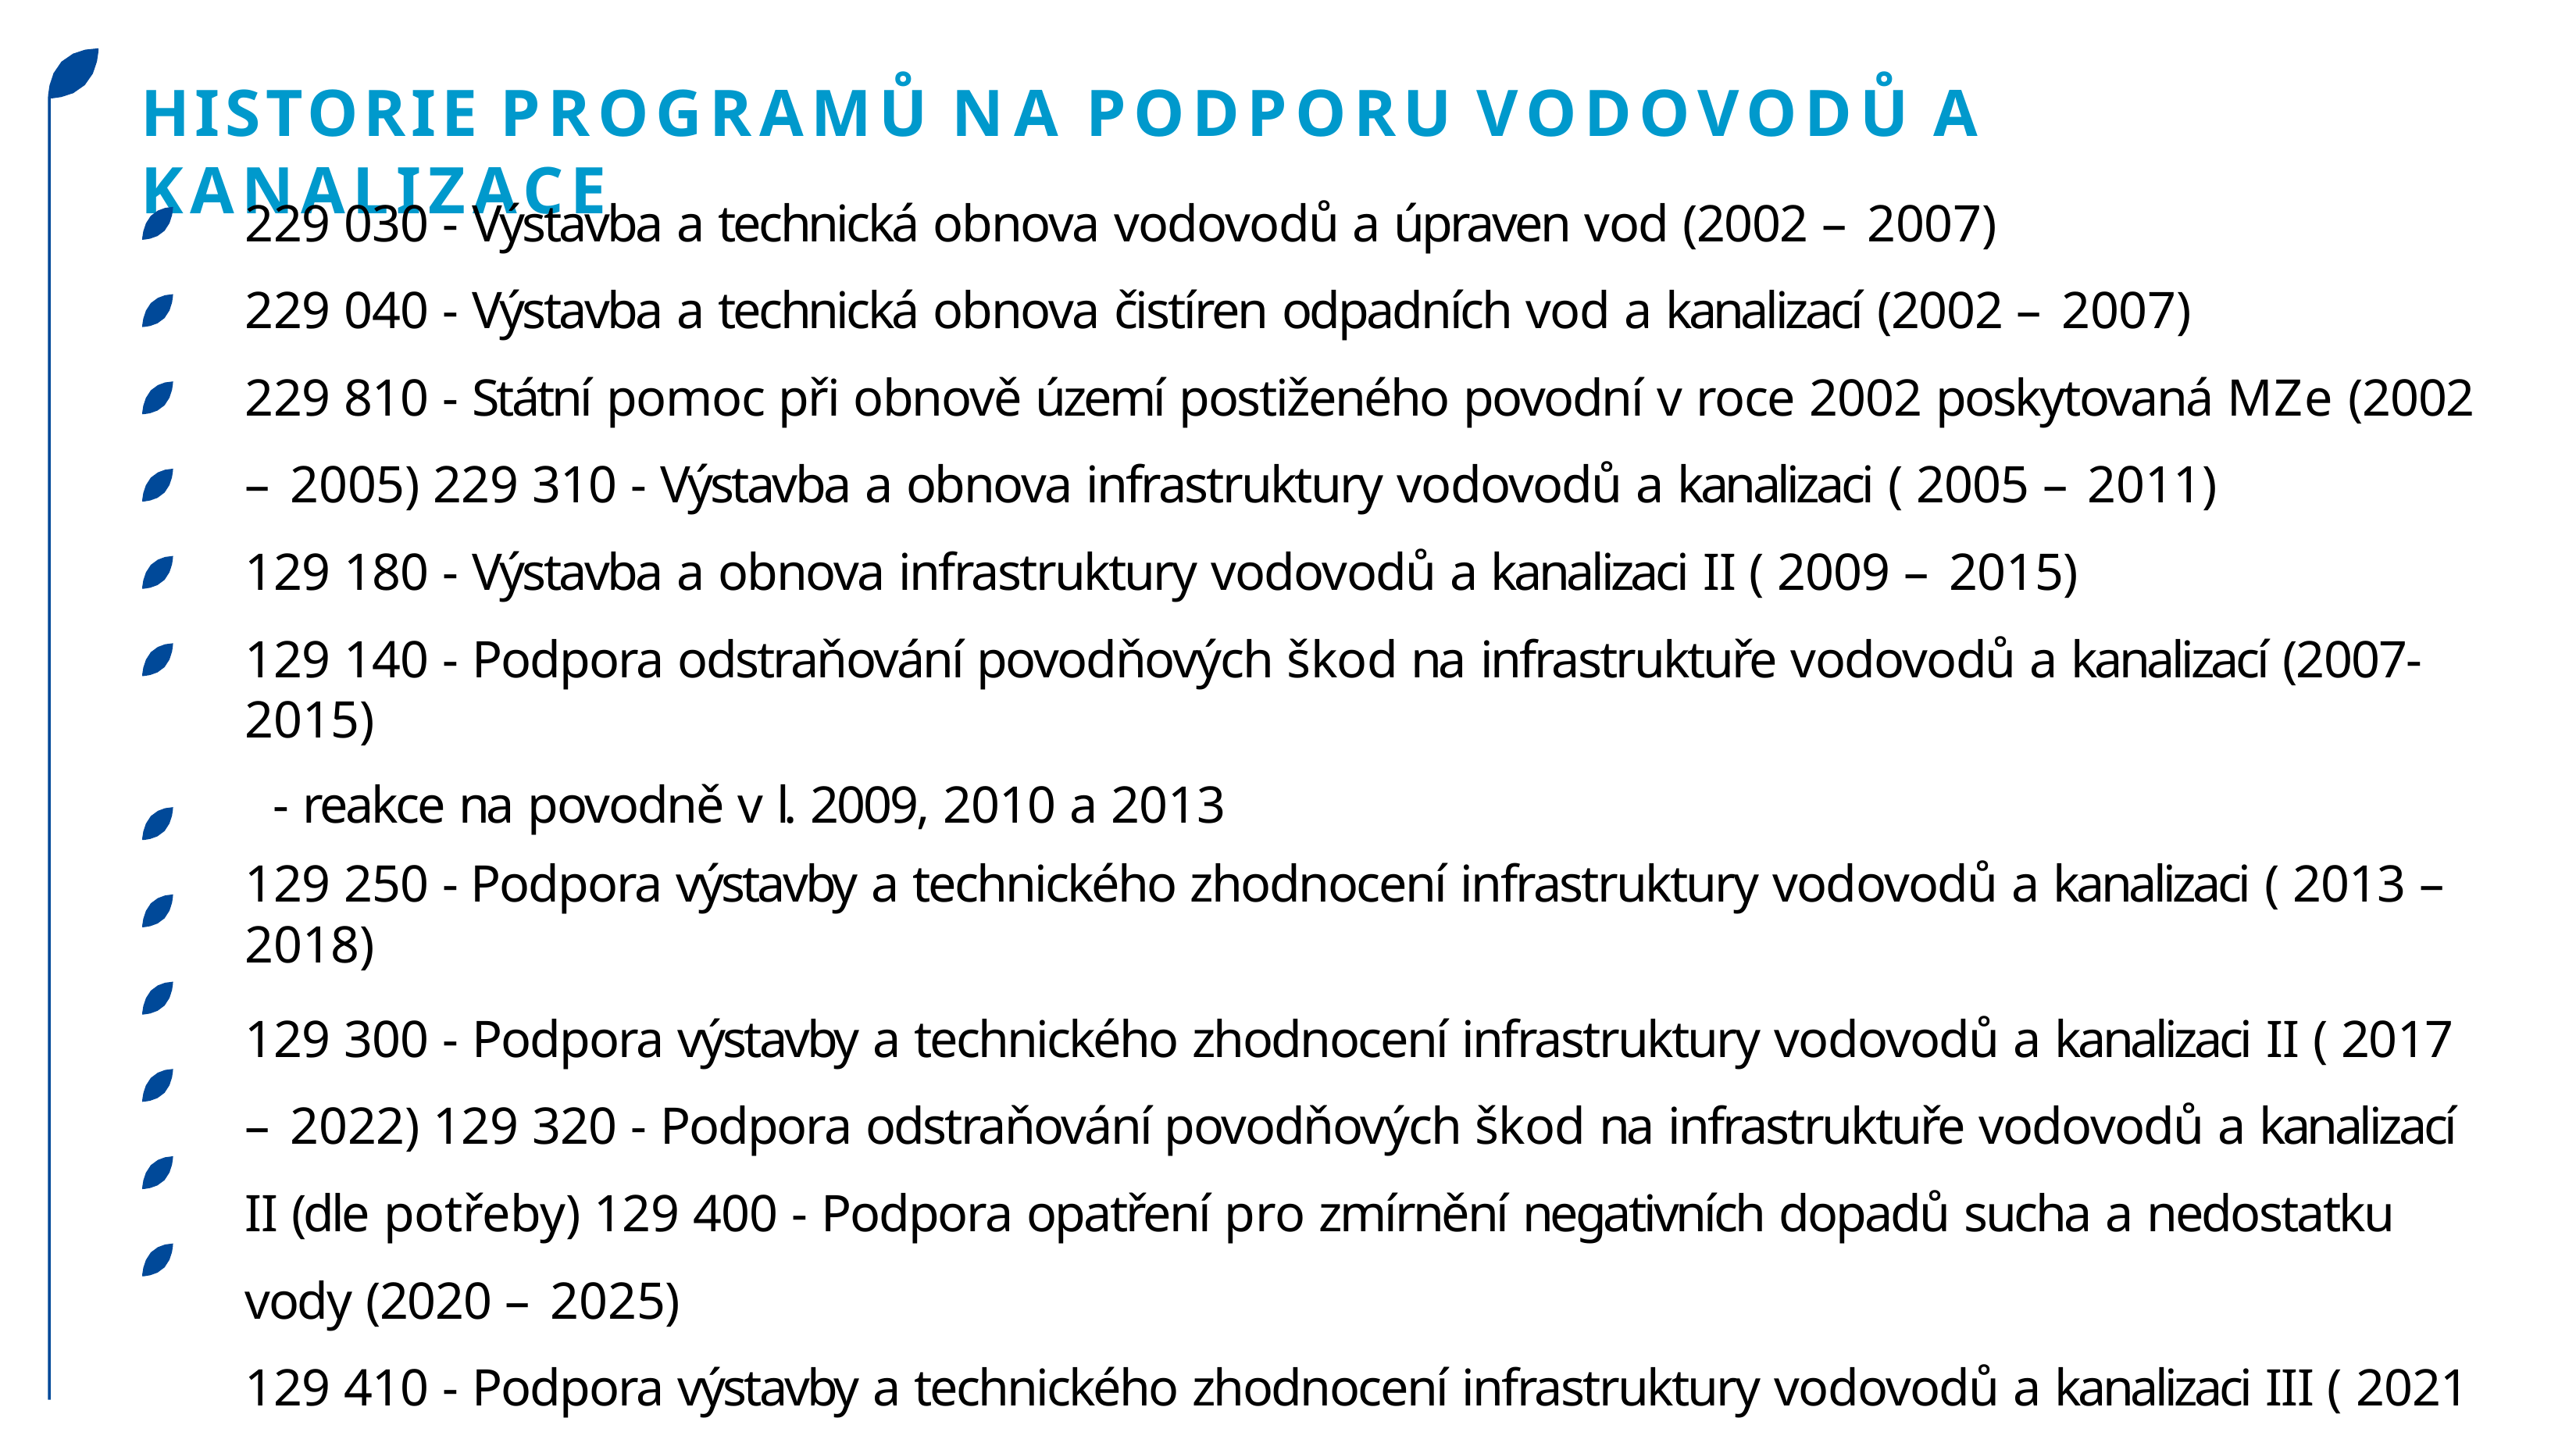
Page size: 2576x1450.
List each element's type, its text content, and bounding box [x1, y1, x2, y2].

text_box [142, 468, 173, 502]
text_box [142, 981, 173, 1015]
text_box [142, 1069, 173, 1102]
text_box [142, 381, 173, 415]
text_box [142, 1155, 173, 1190]
text_box [142, 894, 173, 927]
text_box [142, 555, 173, 589]
text_box 229 030 - Výstavba a technická obnova vodovodů a úpraven vod (2002 – 2007) 229 040 - Výstavba a technická obnova čistíren odpadních vod a kanalizací (2002 – 2007) 229 810 - Státní pomoc při obnově území postiženého povodní v roce 2002 poskytovaná MZe (2002 – 2005) 229 310 - Výstavba a obnova infrastruktury vodovodů a kanalizaci ( 2005 – 2011) 129 180 - Výstavba a obnova infrastruktury vodovodů a kanalizaci II ( 2009 – 2015) 129 140 - Podpora odstraňování povodňových škod na infrastruktuře vodovodů a kanalizací (2007-2015) - reakce na povodně v l. 2009, 2010 a 2013 129 250 - Podpora výstavby a technického zhodnocení infrastruktury vodovodů a kanalizaci ( 2013 – 2018) 129 300 - Podpora výstavby a technického zhodnocení infrastruktury vodovodů a kanalizaci II ( 2017 – 2022) 129 320 - Podpora odstraňování povodňových škod na infrastruktuře vodovodů a kanalizací II (dle potřeby) 129 400 - Podpora opatření pro zmírnění negativních dopadů sucha a nedostatku vody (2020 – 2025) 129 410 - Podpora výstavby a technického zhodnocení infrastruktury vodovodů a kanalizaci III ( 2021 – 2025) 129 420 - Podpora odkupu a scelování infrastruktury vodovodů a kanalizací (2020 – 2025) [243, 162, 2502, 1450]
text_box [142, 1243, 173, 1277]
text_box [142, 294, 173, 327]
text_box [142, 206, 173, 240]
title HISTORIE PROGRAMŮ NA PODPORU VODOVODŮ A KANALIZACE [139, 70, 2299, 315]
text_box [142, 643, 173, 677]
text_box [142, 807, 173, 841]
